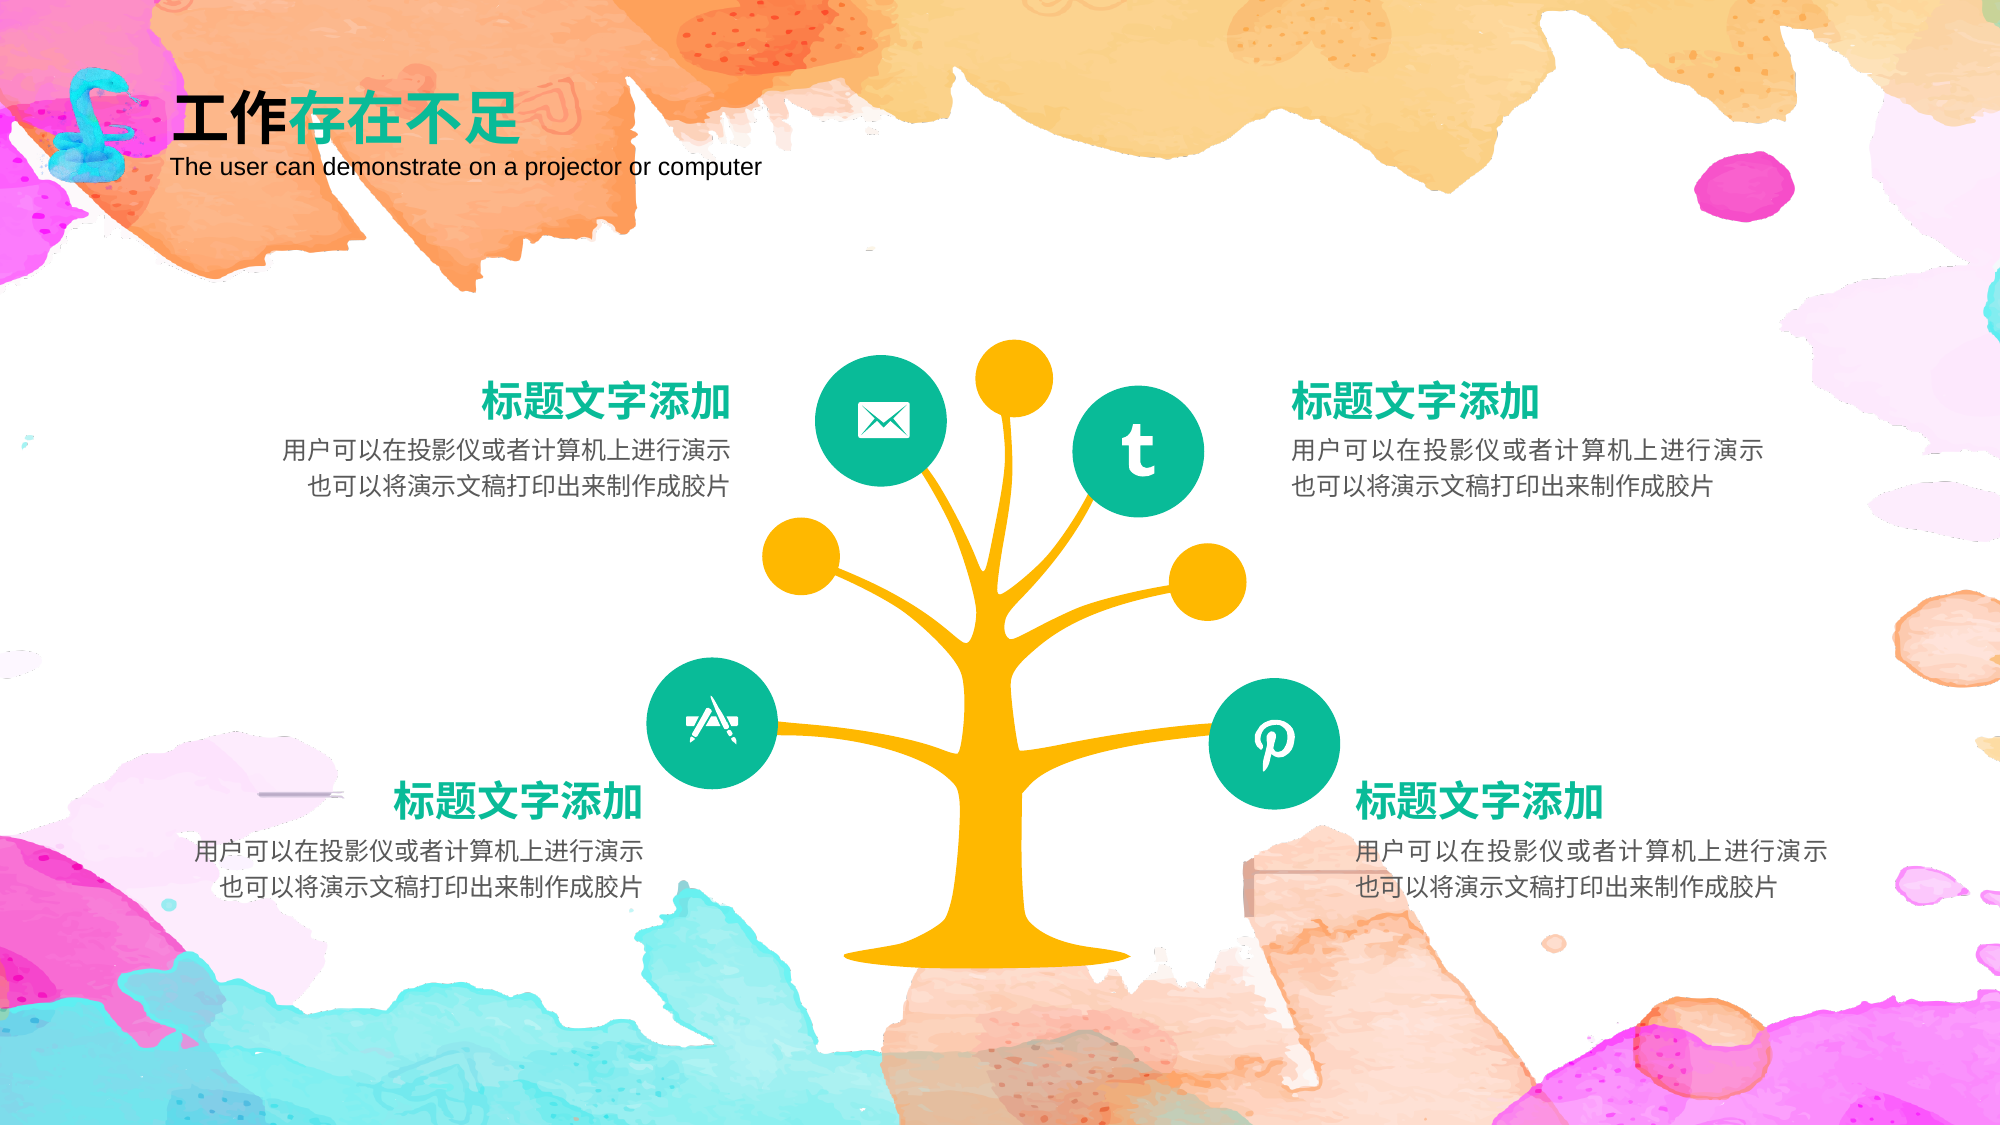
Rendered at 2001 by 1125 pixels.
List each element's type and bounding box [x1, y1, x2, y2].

text_box [814, 355, 947, 487]
text_box [1340, 757, 1844, 911]
text_box [242, 357, 747, 510]
text_box [1208, 678, 1341, 810]
text_box [1276, 357, 1781, 510]
text_box [155, 757, 660, 911]
text_box [154, 73, 986, 189]
text_box [646, 657, 778, 790]
picture [0, 0, 2000, 1125]
text_box [1072, 385, 1205, 518]
